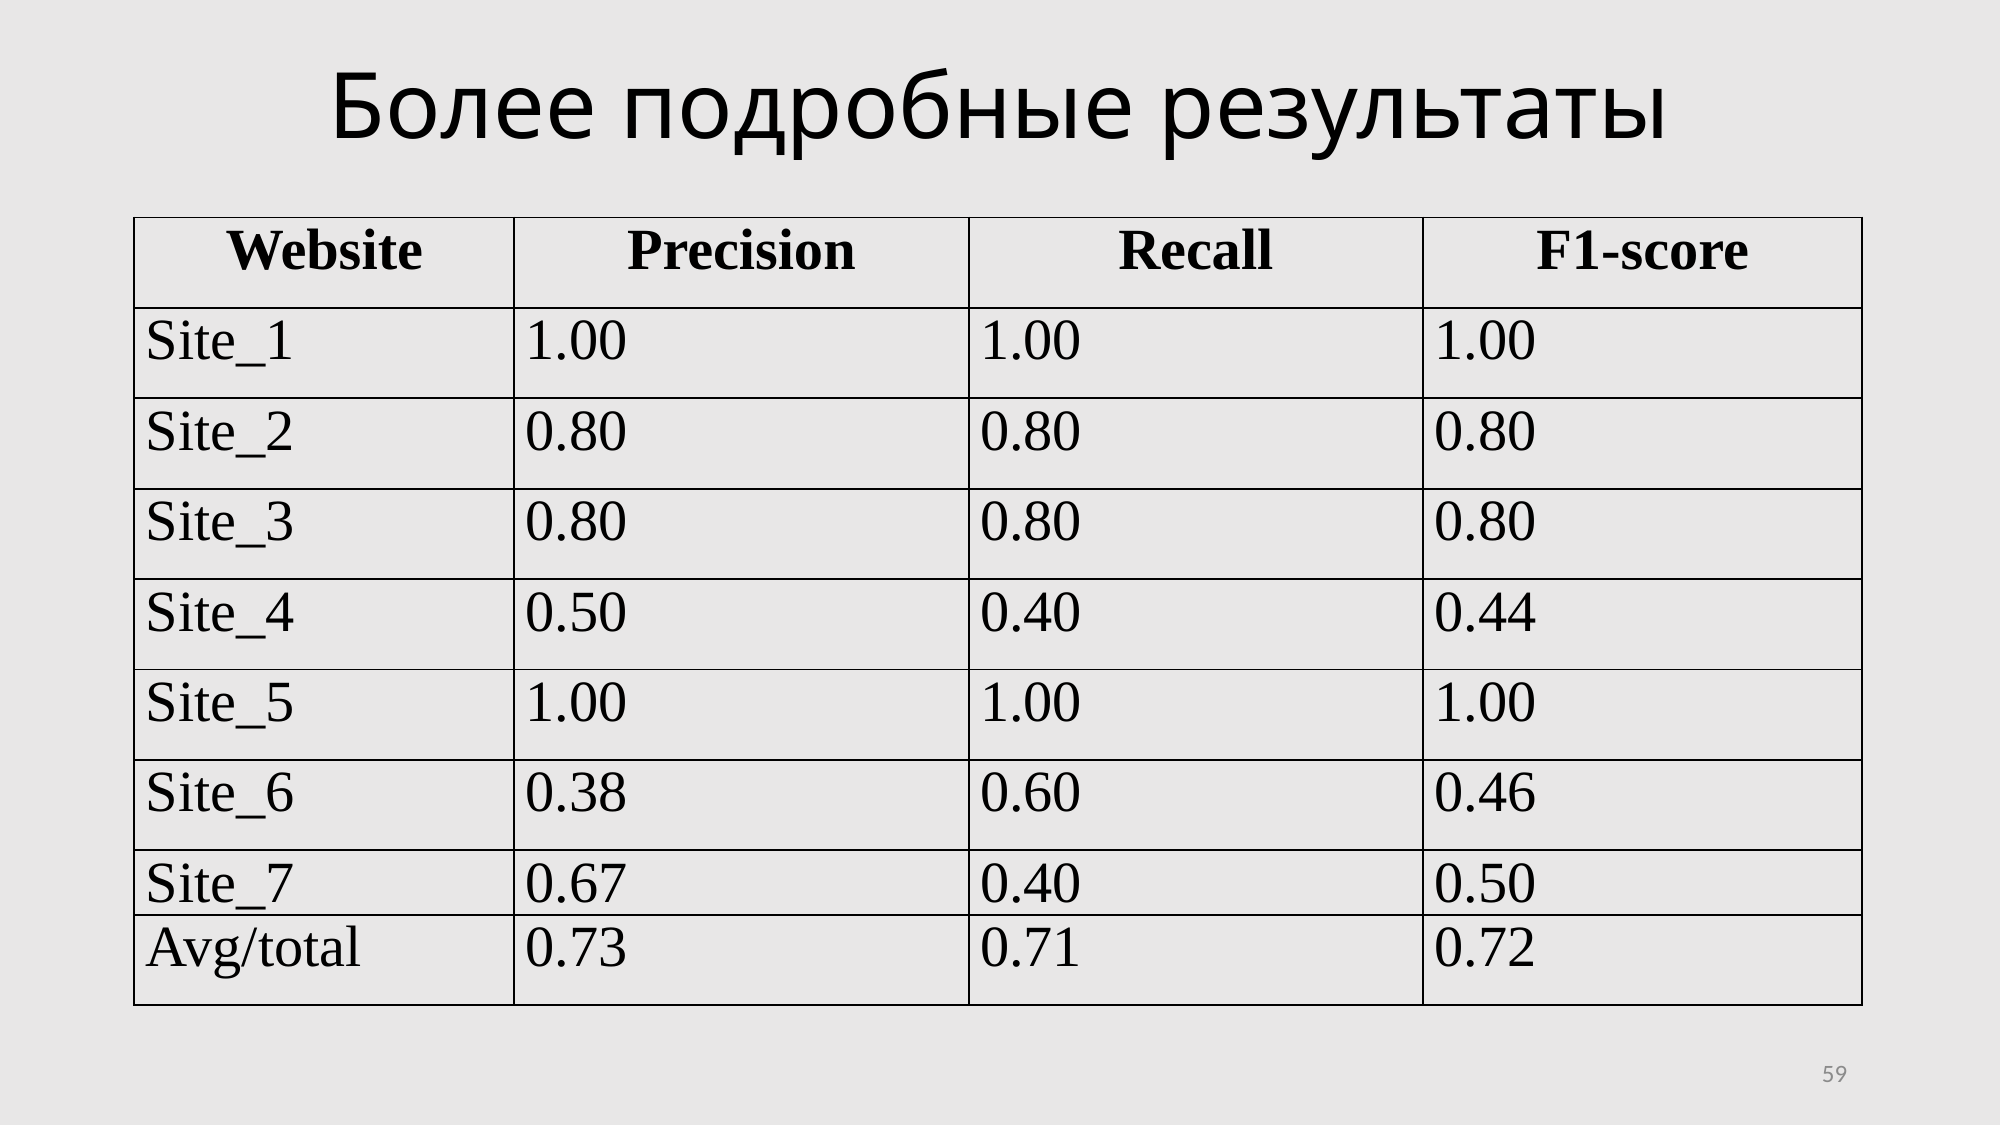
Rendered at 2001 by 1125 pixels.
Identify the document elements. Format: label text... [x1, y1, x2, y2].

table_cell 0.80 [1424, 490, 1861, 578]
table_header Precision [515, 218, 968, 307]
table_cell 1.00 [970, 670, 1422, 759]
table_cell Site_2 [135, 399, 513, 488]
table_cell 1.00 [1424, 309, 1861, 397]
table_cell 0.40 [970, 580, 1422, 669]
table_cell Site_3 [135, 490, 513, 578]
table_cell 1.00 [515, 670, 968, 759]
slide_number 59 [1412, 1042, 1863, 1103]
table_cell 1.00 [515, 309, 968, 397]
table_cell 0.67 [515, 851, 968, 914]
table_cell Site_1 [135, 309, 513, 397]
table_cell 1.00 [1424, 670, 1861, 759]
table_cell 0.71 [970, 916, 1422, 1004]
table_cell Site_4 [135, 580, 513, 669]
table_cell 0.40 [970, 851, 1422, 914]
table_cell 0.80 [970, 490, 1422, 578]
table_cell 0.44 [1424, 580, 1861, 669]
table_cell 0.38 [515, 761, 968, 849]
table_cell 1.00 [970, 309, 1422, 397]
table_cell Site_5 [135, 670, 513, 759]
table_cell 0.60 [970, 761, 1422, 849]
table_cell 0.80 [515, 399, 968, 488]
title Более подробные результаты [137, 0, 1863, 217]
table_cell 0.46 [1424, 761, 1861, 849]
table_cell Avg/total [135, 916, 513, 1004]
table_cell 0.80 [1424, 399, 1861, 488]
table_cell 0.50 [1424, 851, 1861, 914]
table_header F1-score [1424, 218, 1861, 307]
table_cell 0.72 [1424, 916, 1861, 1004]
table_header Recall [970, 218, 1422, 307]
table_cell Site_6 [135, 761, 513, 849]
table_cell Site_7 [135, 851, 513, 914]
table_cell 0.80 [970, 399, 1422, 488]
table_cell 0.50 [515, 580, 968, 669]
table_cell 0.73 [515, 916, 968, 1004]
table_header Website [135, 218, 513, 307]
table_cell 0.80 [515, 490, 968, 578]
